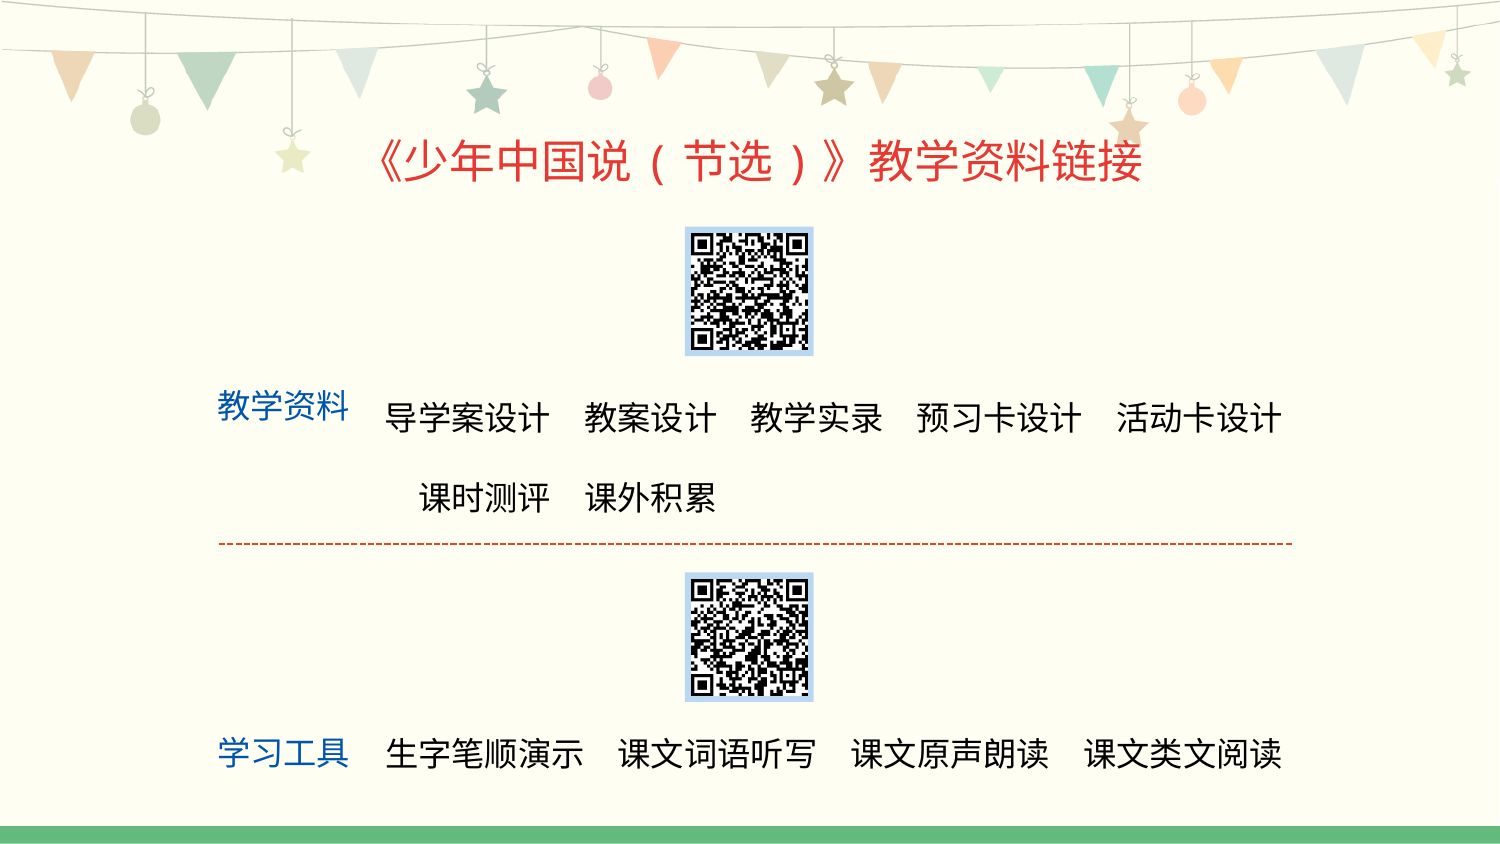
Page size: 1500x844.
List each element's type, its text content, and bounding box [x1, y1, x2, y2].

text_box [684, 226, 814, 349]
text_box 《少年中国说(节选)》教学资料链接 [0, 125, 1500, 196]
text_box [684, 572, 814, 703]
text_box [196, 349, 1304, 517]
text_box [196, 725, 1302, 781]
